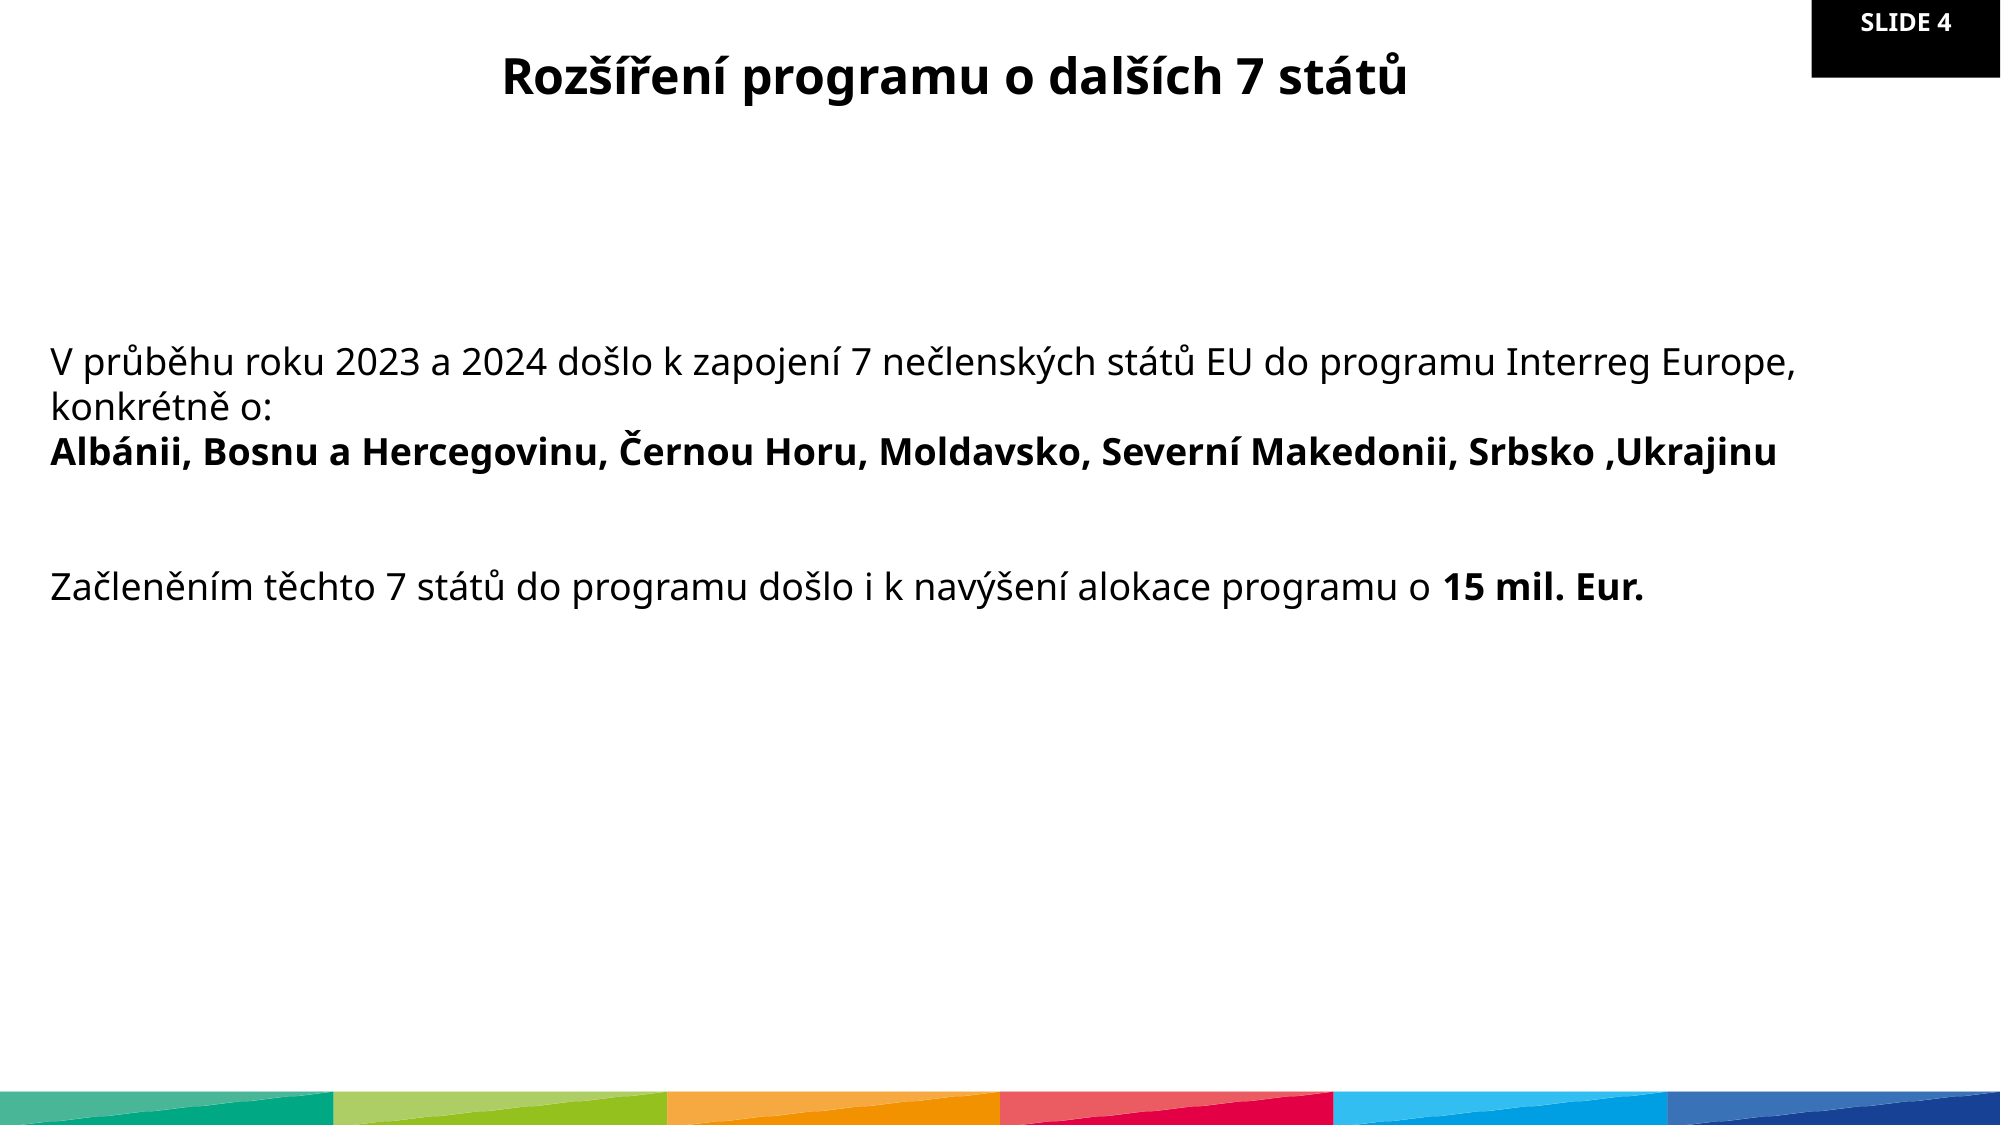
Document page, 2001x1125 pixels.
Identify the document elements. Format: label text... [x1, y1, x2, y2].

picture [0, 1091, 1662, 1125]
text_box Rozšíření programu o dalších 7 států [125, 44, 1785, 213]
text_box V průběhu roku 2023 a 2024 došlo k zapojení 7 nečlenských států EU do programu Interreg Europe, konkrétně o: Albánii, Bosnu a Hercegovinu, Černou Horu, Moldavsko, Severní Makedonii, Srbsko ,Ukrajinu Začleněním těchto 7 států do programu došlo i k navýšení alokace programu o 15 mil. Eur. [35, 330, 1965, 701]
picture [1668, 1091, 2000, 1125]
